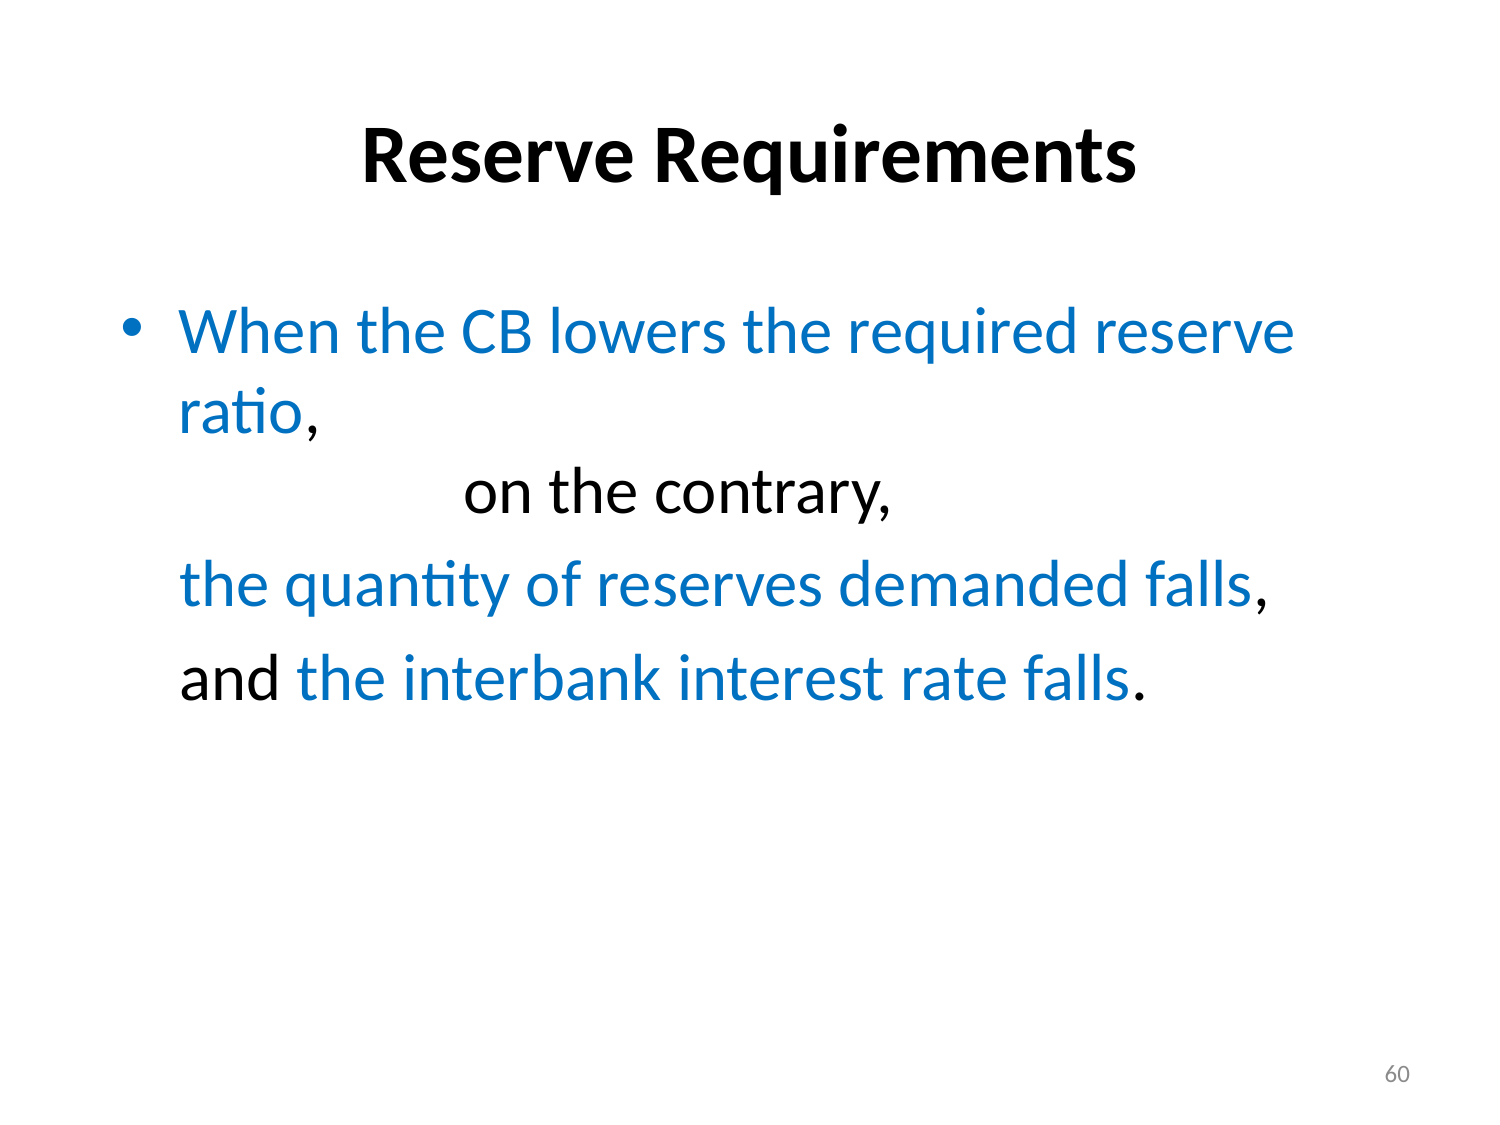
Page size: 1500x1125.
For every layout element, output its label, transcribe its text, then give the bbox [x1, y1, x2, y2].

list When the CB lowers the required reserve ratio, on the contrary, the quantity of reserves demanded falls, and the interbank interest rate falls. [105, 278, 1412, 1125]
title Reserve Requirements [75, 42, 1425, 257]
slide_number 60 [1074, 1042, 1425, 1103]
